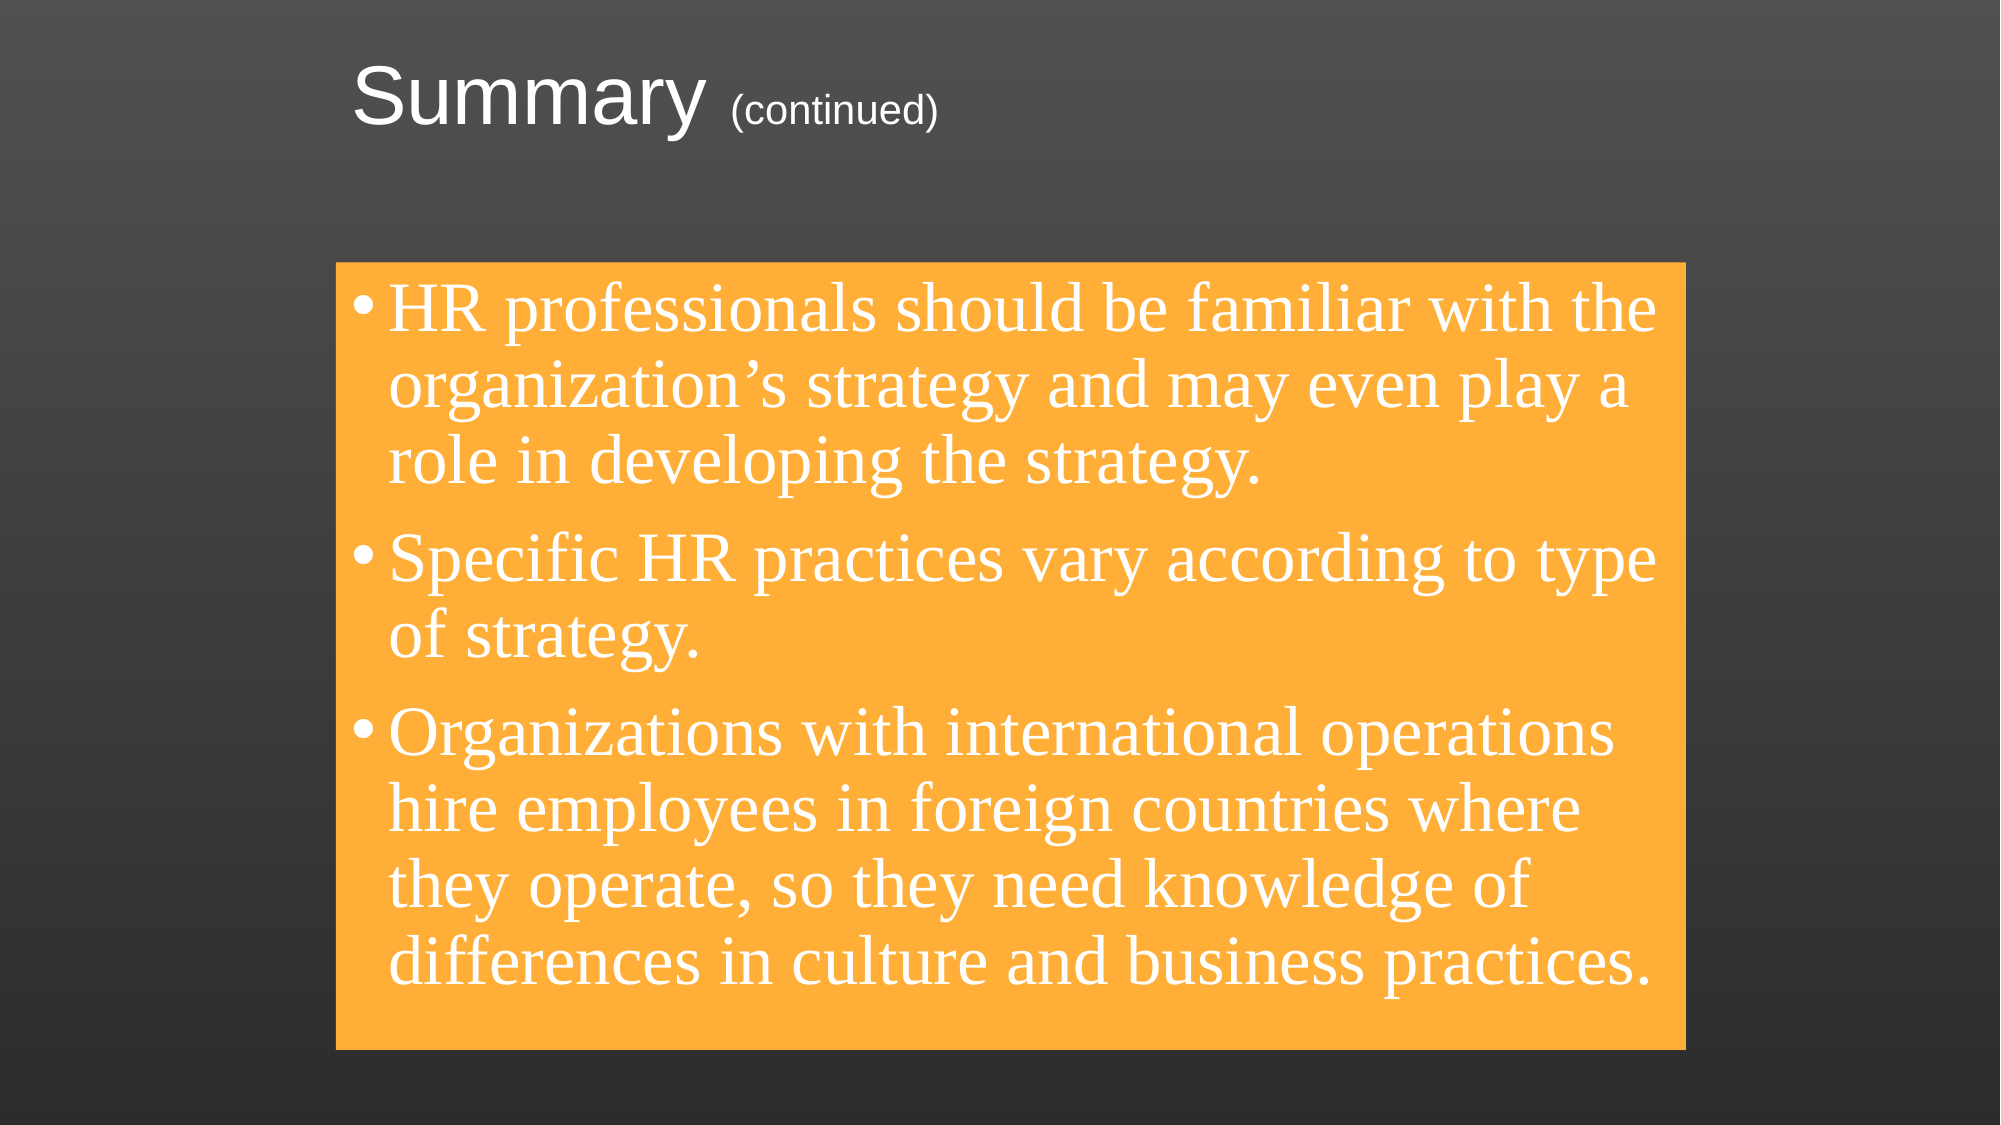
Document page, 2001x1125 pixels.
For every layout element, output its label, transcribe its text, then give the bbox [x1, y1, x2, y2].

title Summary (continued) [335, 45, 1686, 233]
list HR professionals should be familiar with the organization’s strategy and may even play a role in developing the strategy. Specific HR practices vary according to type of strategy. Organizations with international operations hire employees in foreign countries where they operate, so they need knowledge of differences in culture and business practices. [335, 262, 1686, 1050]
